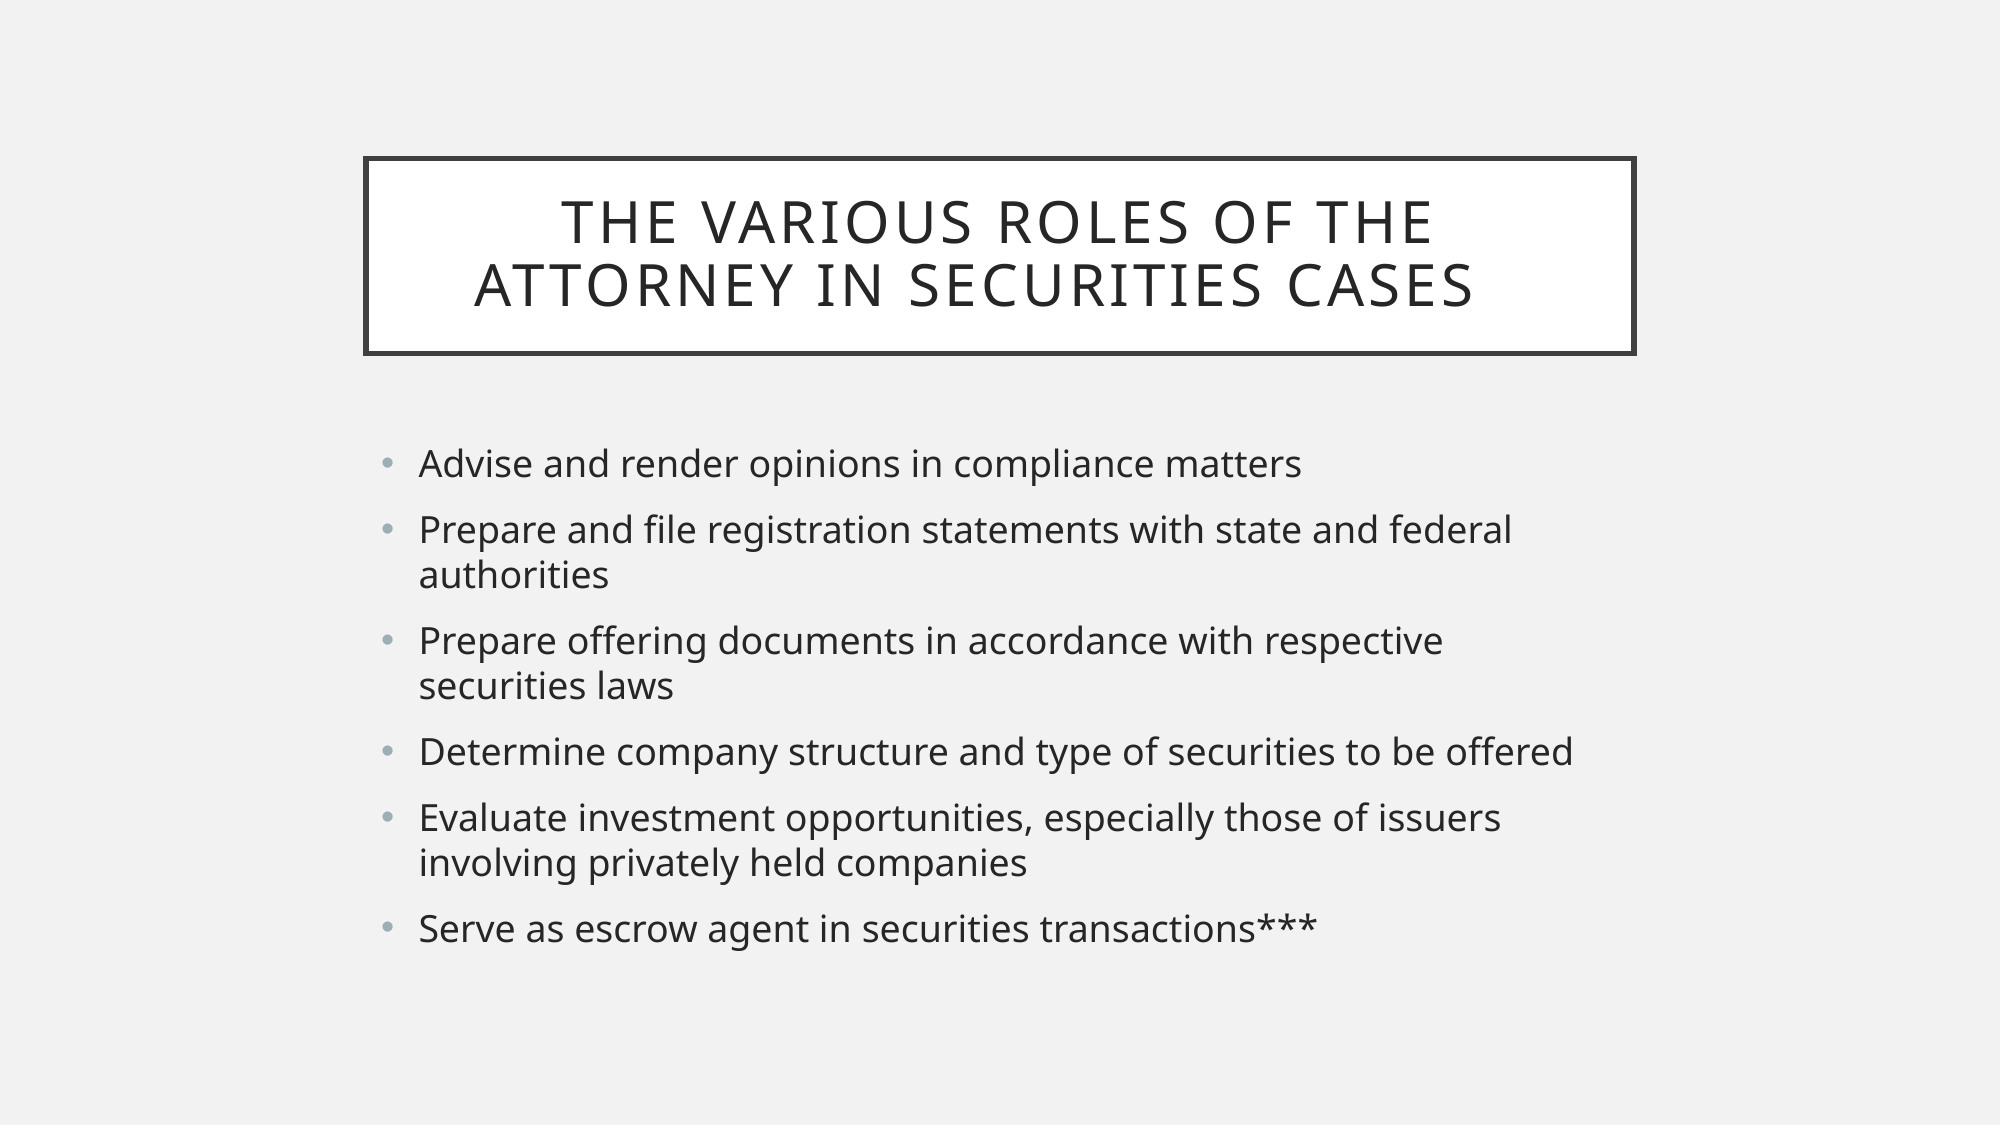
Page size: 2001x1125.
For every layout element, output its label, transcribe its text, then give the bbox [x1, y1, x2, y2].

list Advise and render opinions in compliance matters Prepare and file registration statements with state and federal authorities Prepare offering documents in accordance with respective securities laws Determine company structure and type of securities to be offered Evaluate investment opportunities, especially those of issuers involving privately held companies Serve as escrow agent in securities transactions*** [366, 432, 1634, 942]
title The various roles of the attorney in securities cases [363, 156, 1637, 356]
